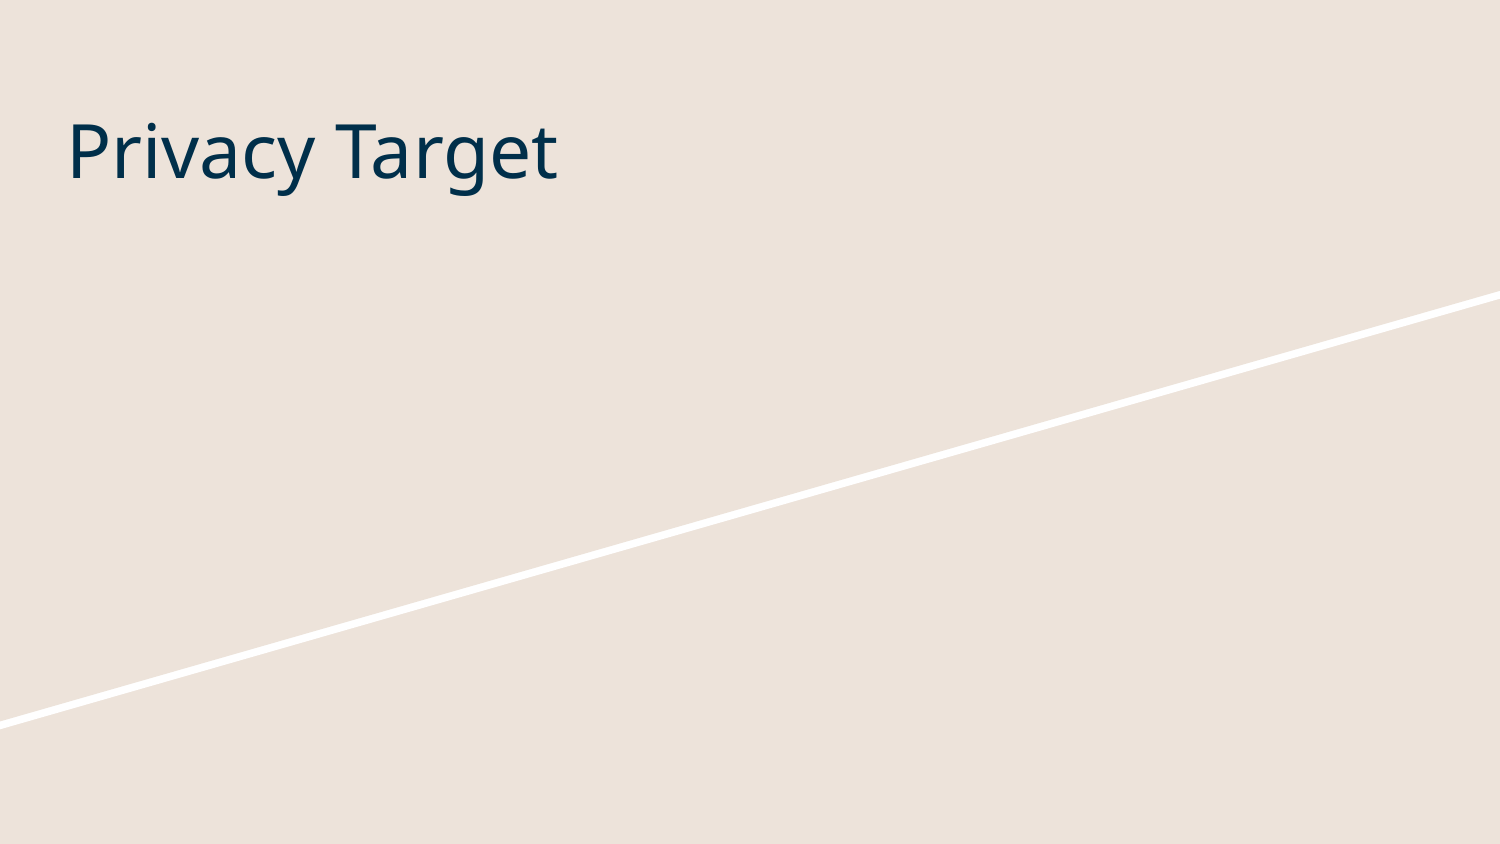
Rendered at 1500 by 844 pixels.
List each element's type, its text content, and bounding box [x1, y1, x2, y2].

title Privacy Target [51, 88, 1449, 299]
